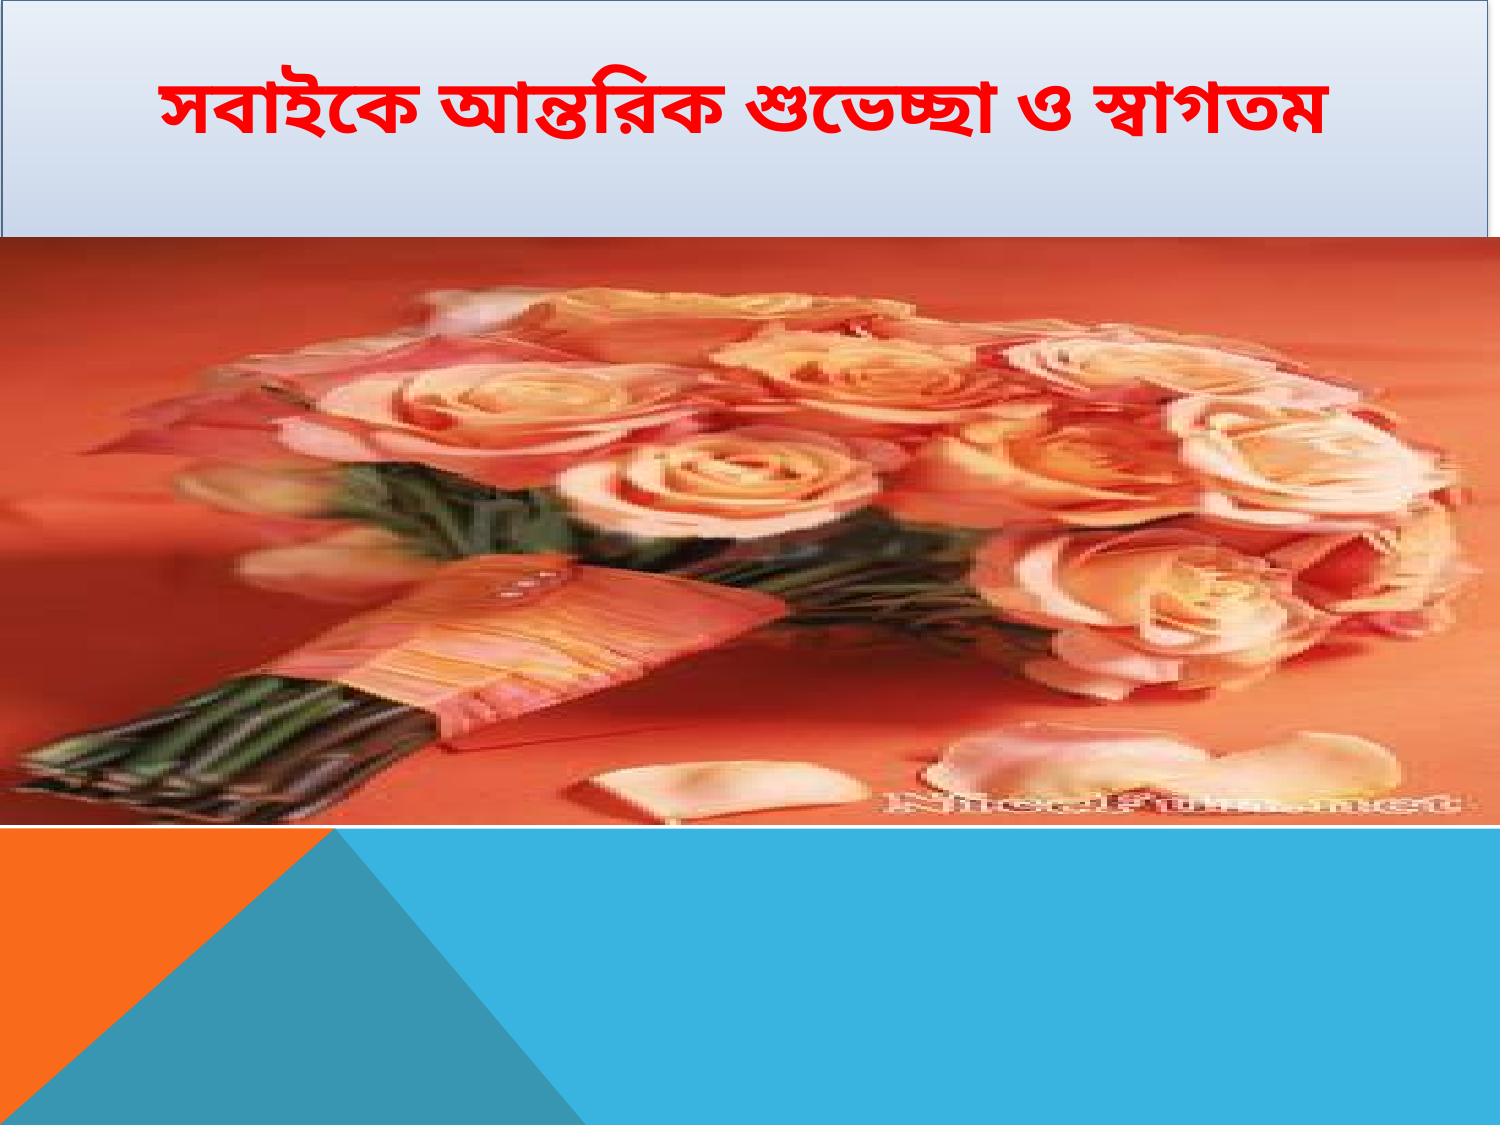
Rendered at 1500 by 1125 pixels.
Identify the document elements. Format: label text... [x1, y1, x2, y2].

title সবাইকে আন্তরিক শুভেচ্ছা ও স্বাগতম [1, 0, 1488, 235]
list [0, 237, 1500, 826]
